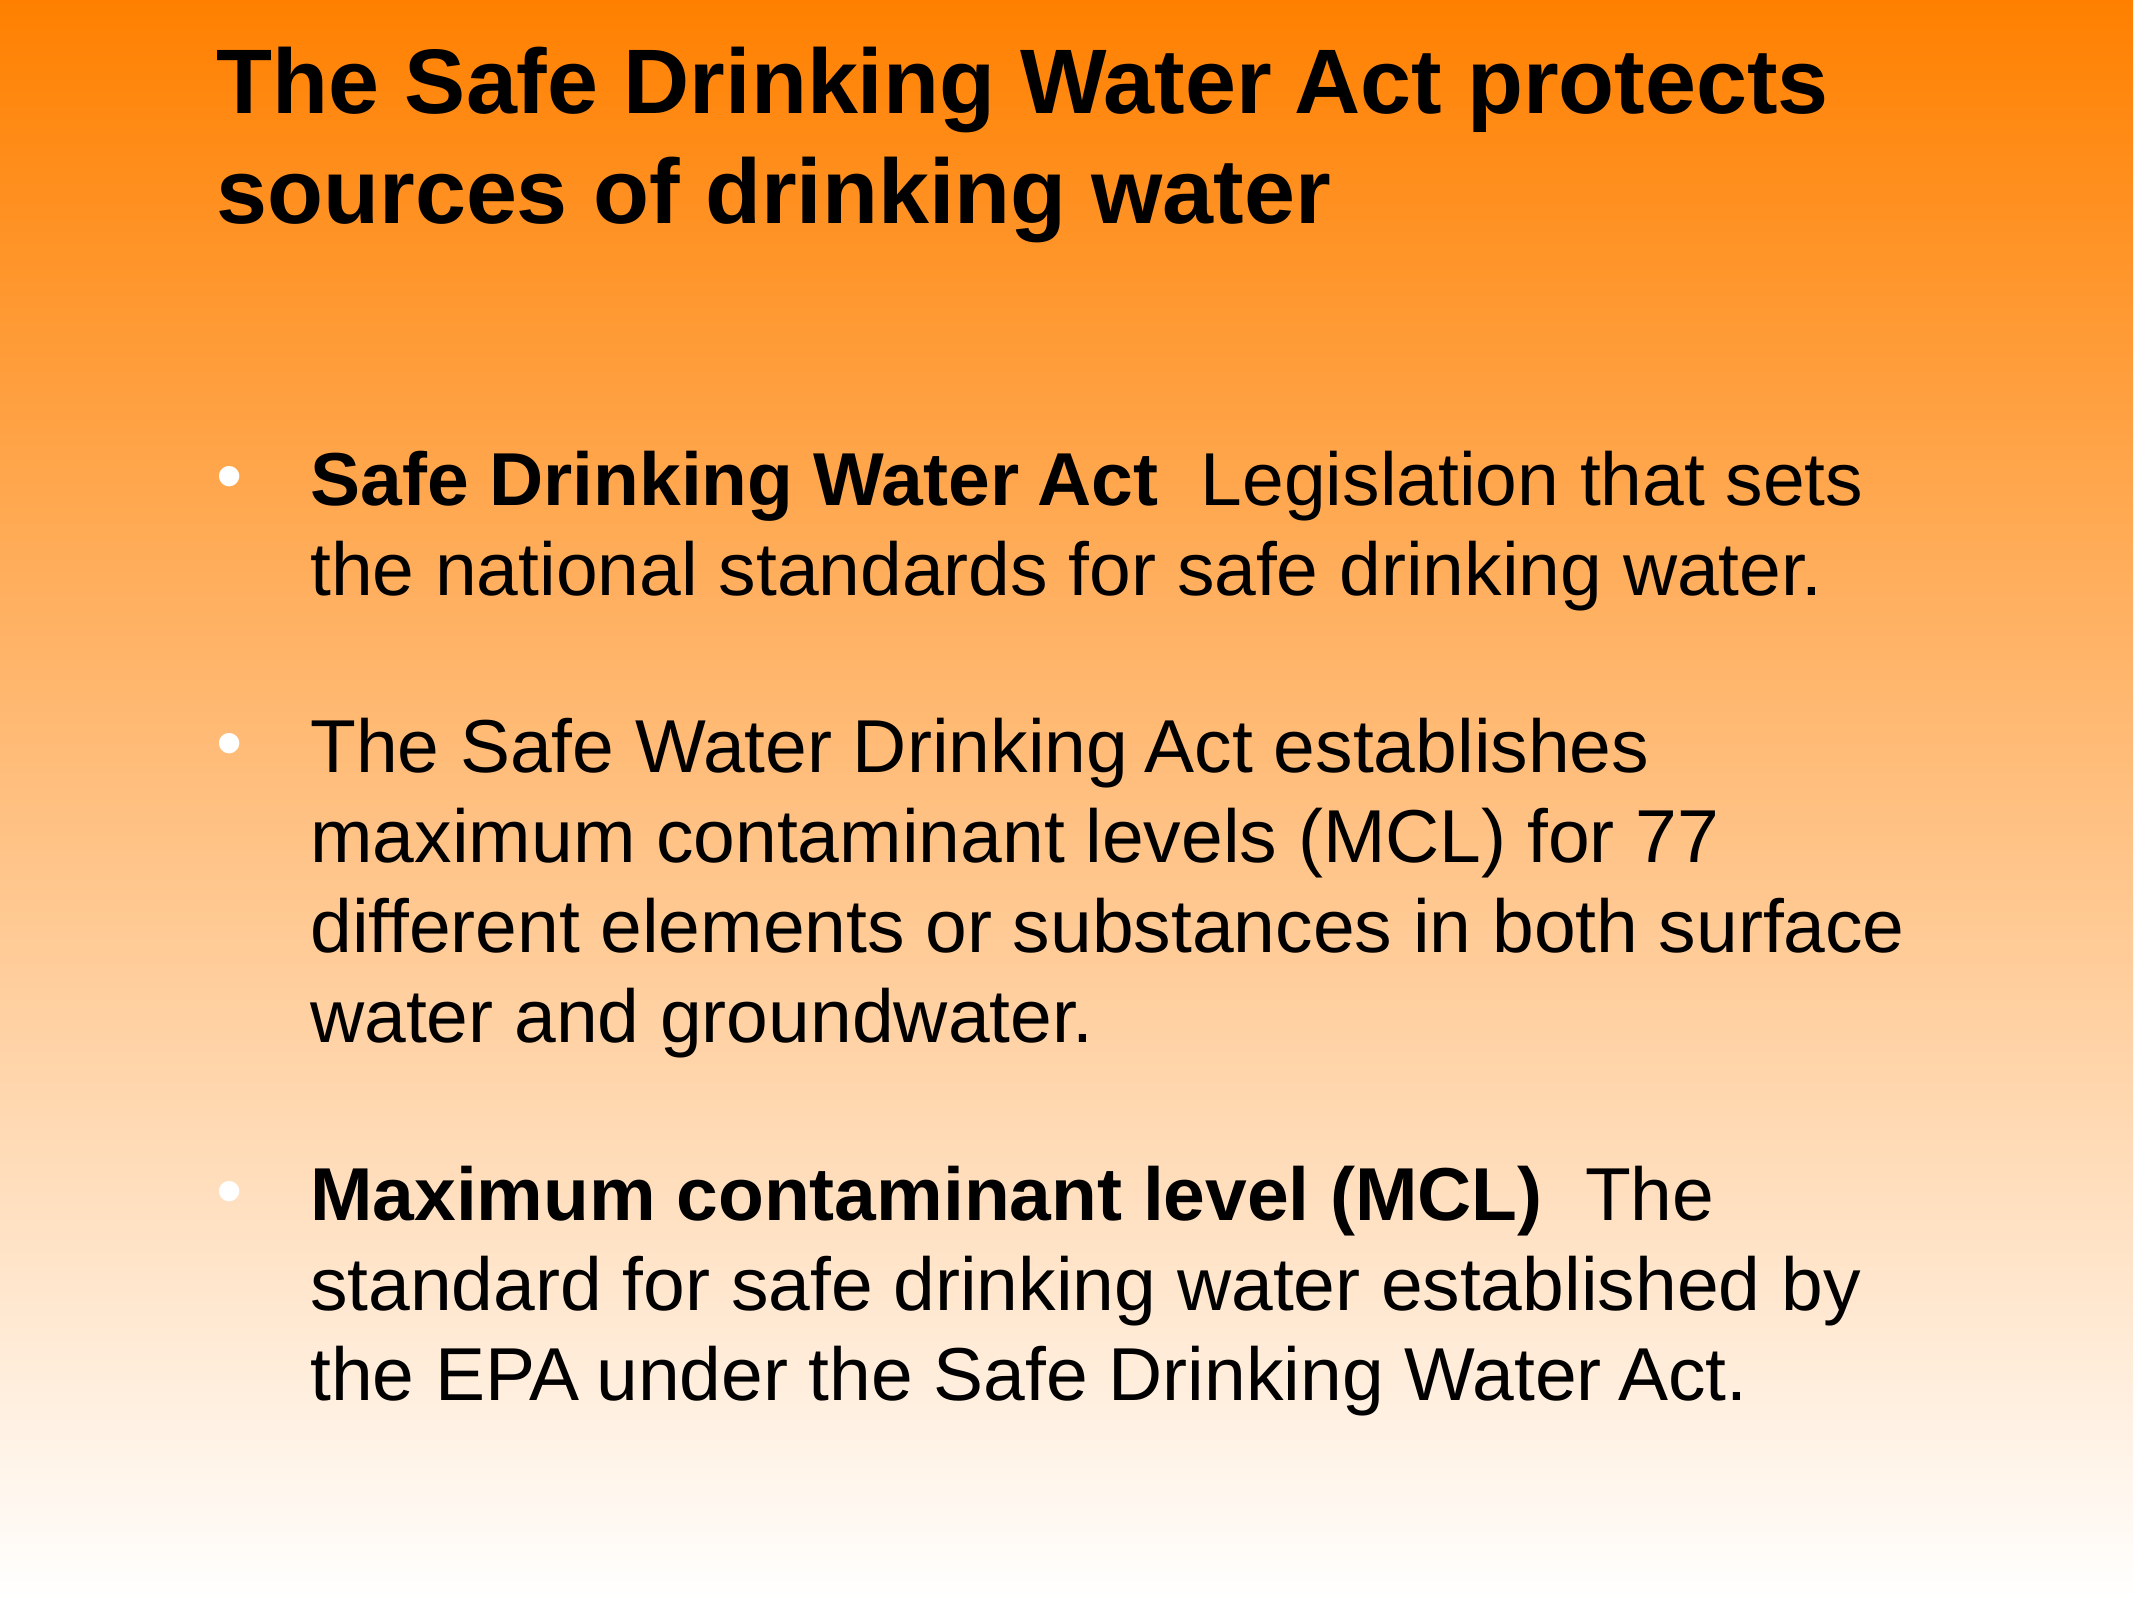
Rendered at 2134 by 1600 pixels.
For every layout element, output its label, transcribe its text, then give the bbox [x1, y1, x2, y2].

list Safe Drinking Water Act Legislation that sets the national standards for safe drinking water. The Safe Water Drinking Act establishes maximum contaminant levels (MCL) for 77 different elements or substances in both surface water and groundwater. Maximum contaminant level (MCL) The standard for safe drinking water established by the EPA under the Safe Drinking Water Act. [208, 443, 1925, 1402]
title The Safe Drinking Water Act protects sources of drinking water [208, 39, 1925, 443]
